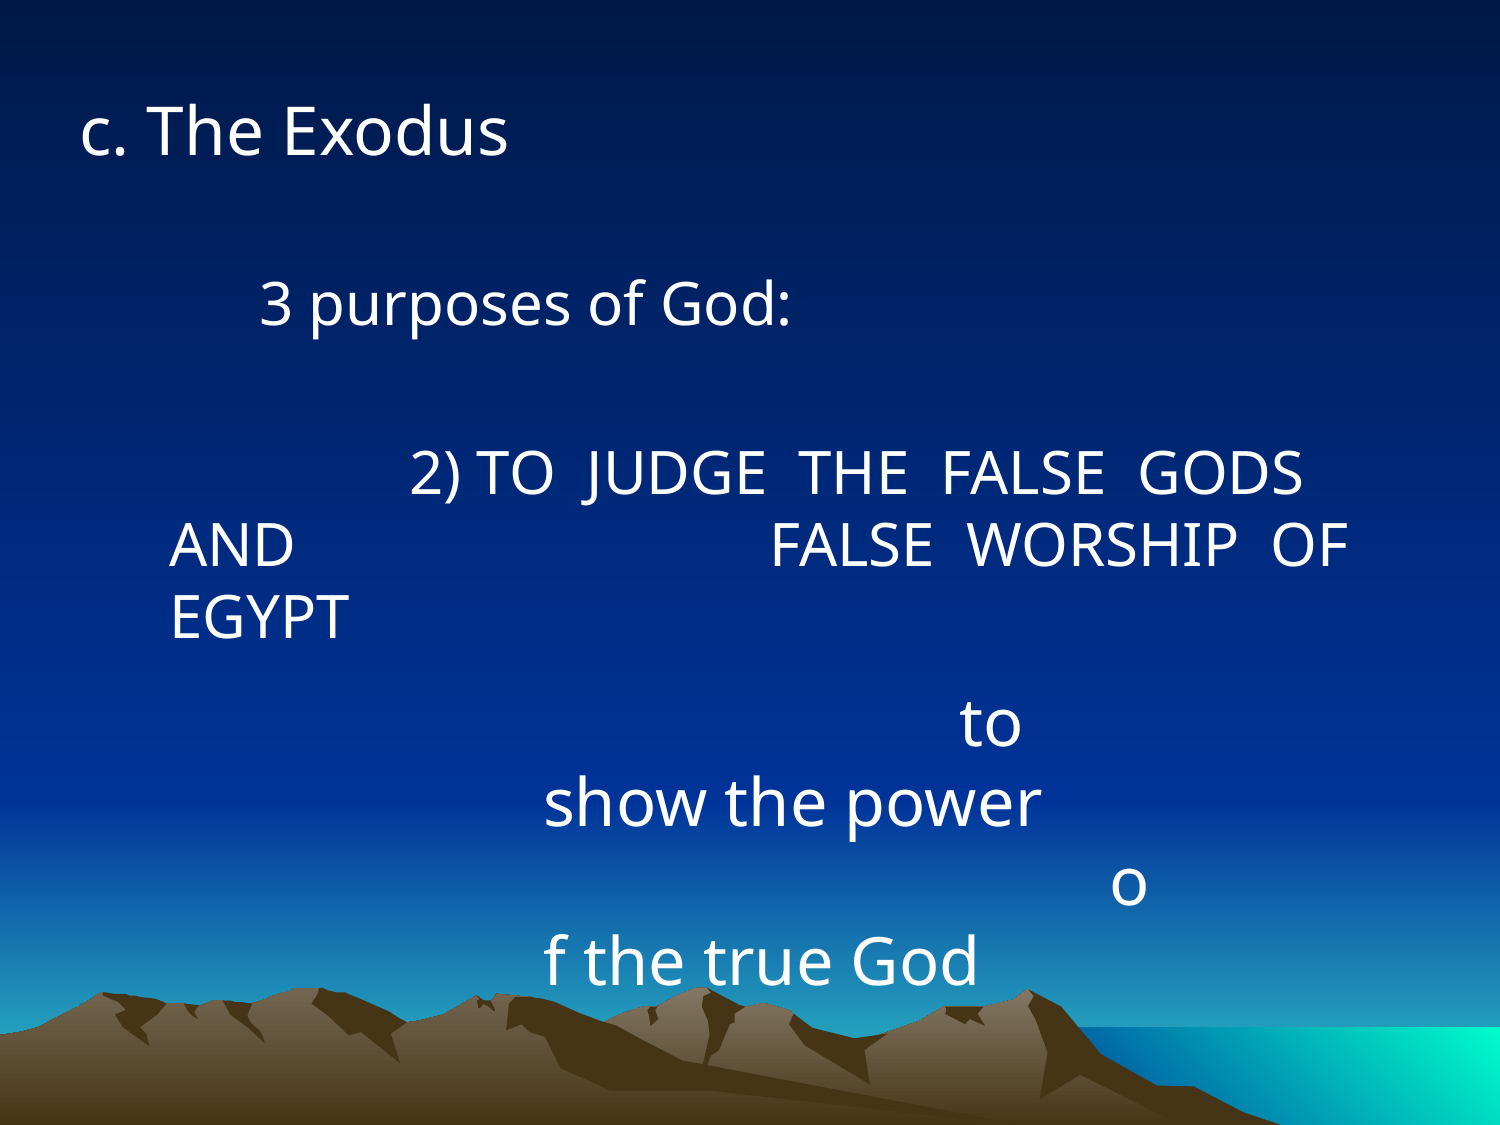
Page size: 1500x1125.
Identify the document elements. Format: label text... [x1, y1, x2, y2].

list c. The Exodus 3 purposes of God: 2) TO JUDGE THE FALSE GODS AND FALSE WORSHIP OF EGYPT [74, 82, 1426, 850]
text_box to show the power of the true God [435, 671, 1133, 847]
